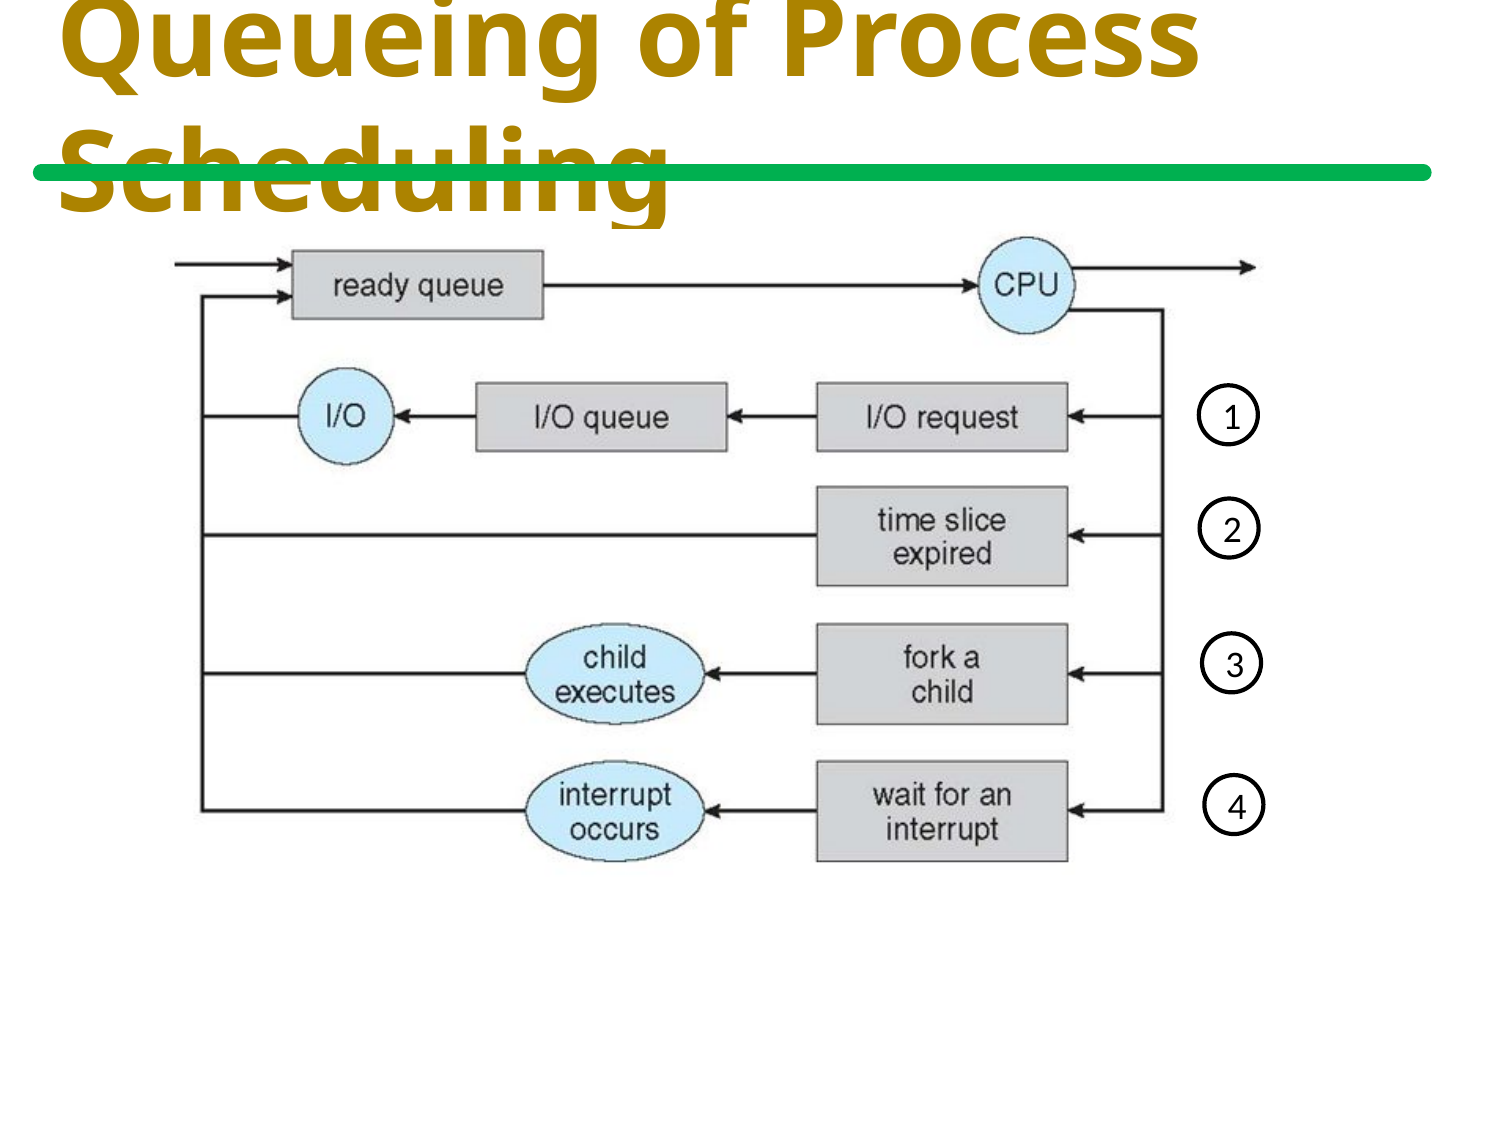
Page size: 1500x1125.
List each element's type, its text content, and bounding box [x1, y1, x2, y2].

title Queueing of Process Scheduling [41, 4, 1424, 164]
picture [145, 229, 1320, 886]
title Queueing of Process Scheduling [41, 181, 1424, 193]
